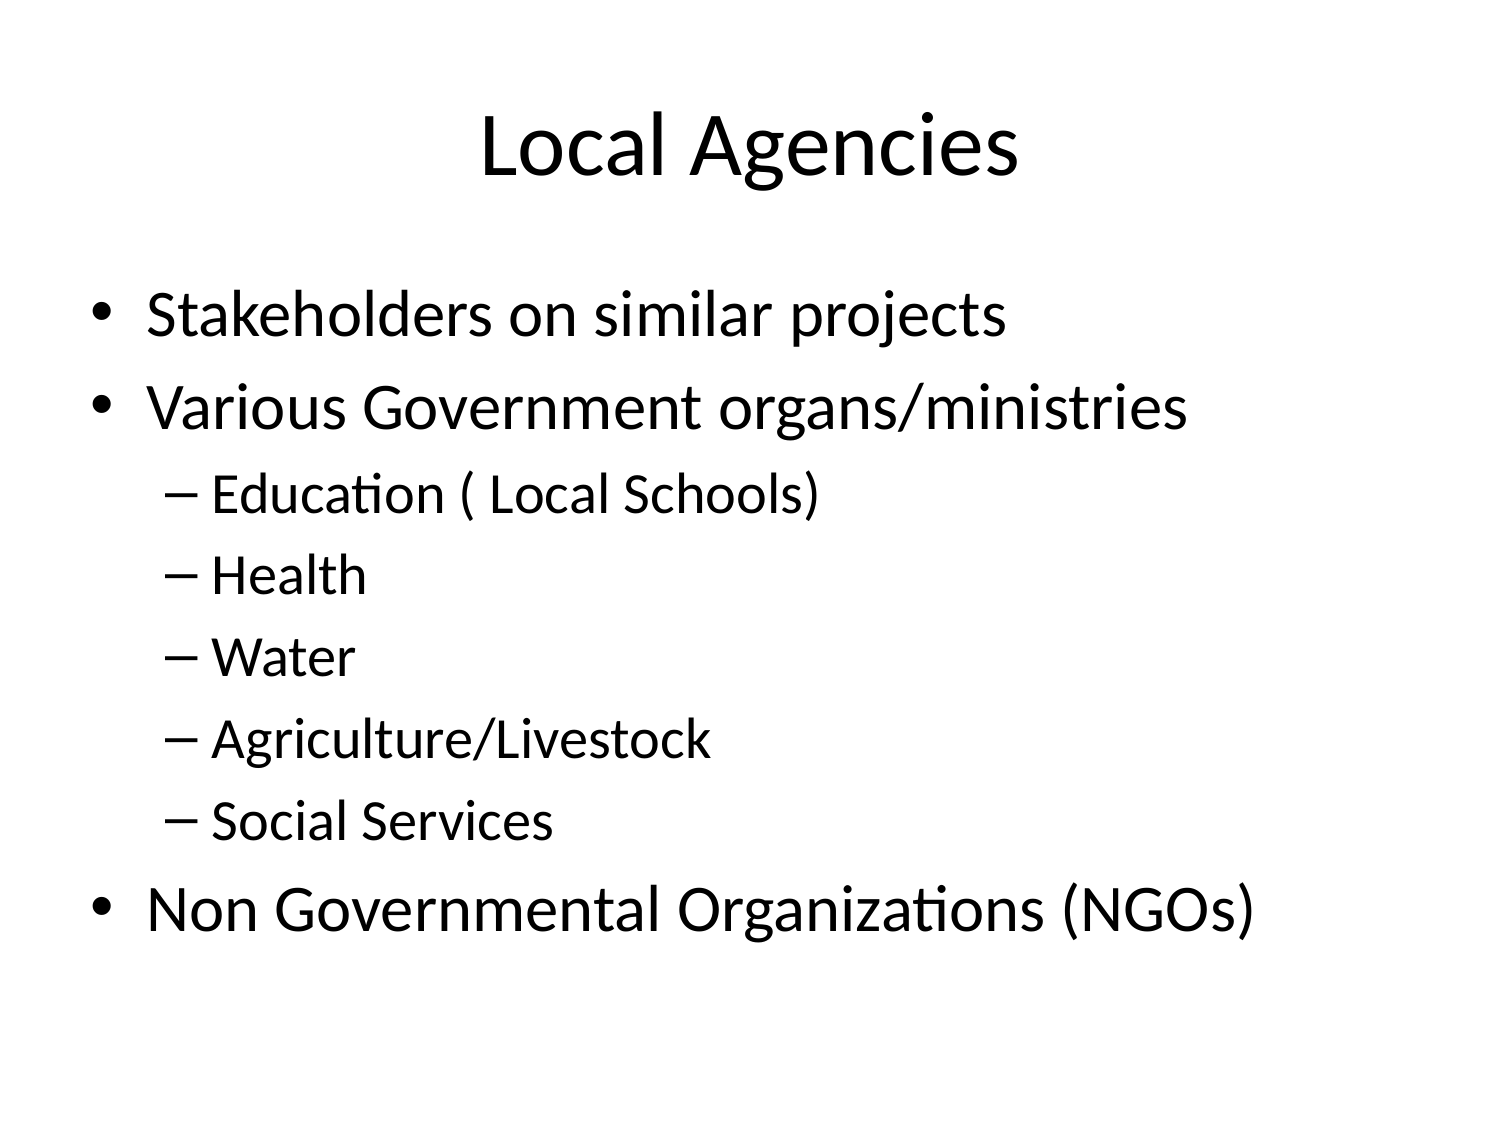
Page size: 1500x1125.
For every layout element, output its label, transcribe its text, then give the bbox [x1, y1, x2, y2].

list Stakeholders on similar projects Various Government organs/ministries Education ( Local Schools) Health Water Agriculture/Livestock Social Services Non Governmental Organizations (NGOs) [75, 262, 1425, 1005]
title Local Agencies [75, 45, 1425, 233]
